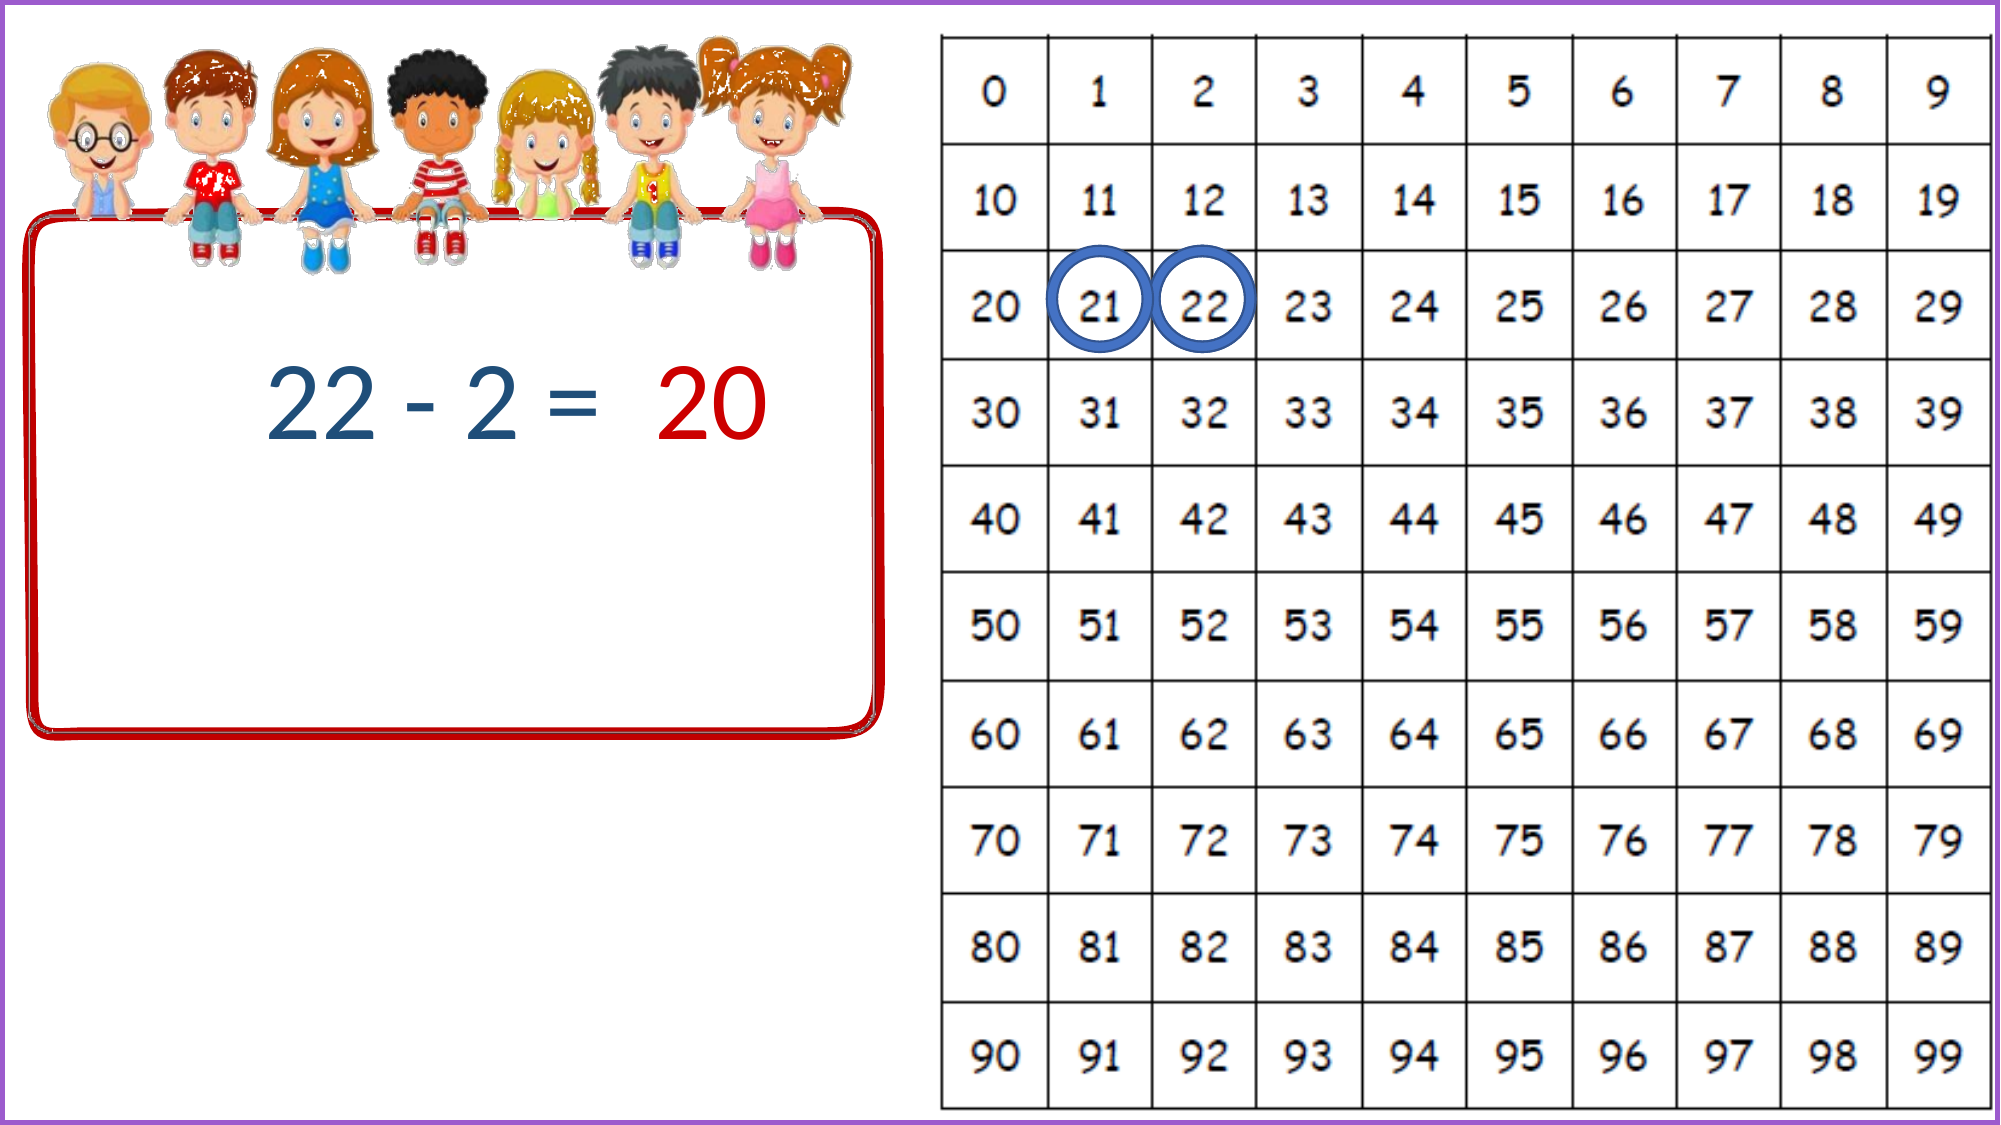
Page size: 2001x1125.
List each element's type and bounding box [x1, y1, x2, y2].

text_box [28, 35, 879, 735]
text_box [0, 0, 2000, 1125]
picture [921, 18, 2000, 1125]
